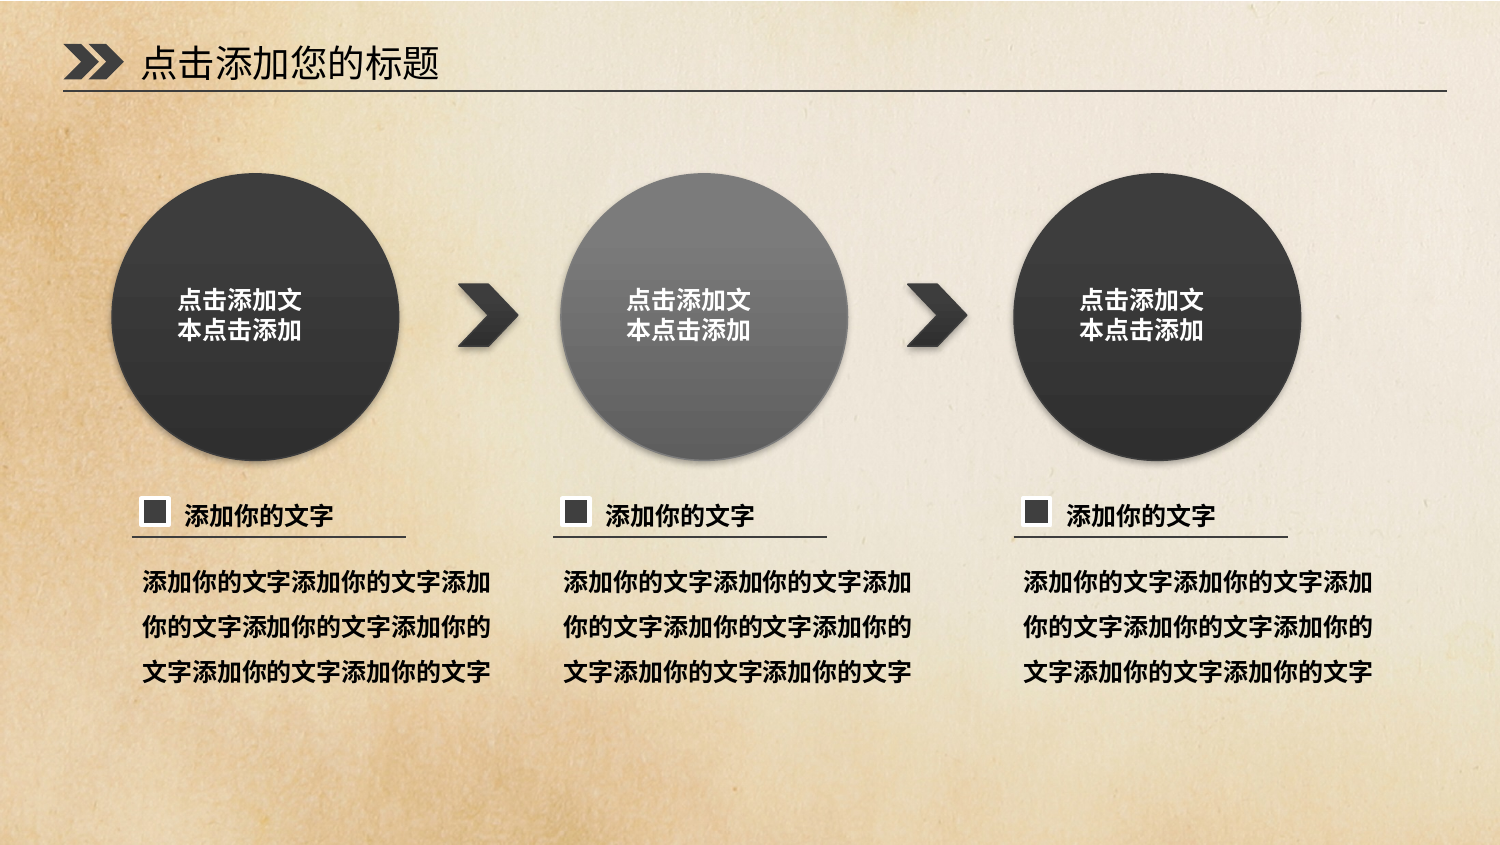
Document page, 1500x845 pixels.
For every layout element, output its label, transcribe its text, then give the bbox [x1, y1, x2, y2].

picture [0, 1, 1500, 845]
text_box [560, 173, 849, 462]
text_box 点击添加文本点击添加 [162, 277, 326, 352]
text_box [1013, 173, 1302, 462]
text_box 添加你的文字添加你的文字添加你的文字添加你的文字添加你的文字添加你的文字添加你的文字 [1009, 544, 1400, 694]
text_box 添加你的文字 [590, 492, 771, 536]
text_box [1021, 496, 1051, 527]
text_box 点击添加文本点击添加 [611, 277, 775, 352]
text_box 添加你的文字添加你的文字添加你的文字添加你的文字添加你的文字添加你的文字添加你的文字 [548, 544, 939, 694]
text_box 添加你的文字 [169, 492, 350, 536]
text_box [139, 496, 169, 527]
text_box [560, 496, 590, 527]
text_box [907, 283, 968, 347]
text_box 点击添加文本点击添加 [1064, 277, 1228, 352]
text_box 添加你的文字添加你的文字添加你的文字添加你的文字添加你的文字添加你的文字添加你的文字 [127, 544, 518, 694]
text_box [111, 173, 400, 462]
text_box 添加你的文字 [1051, 492, 1232, 536]
text_box [458, 283, 519, 347]
text_box 点击添加您的标题 [125, 32, 456, 92]
